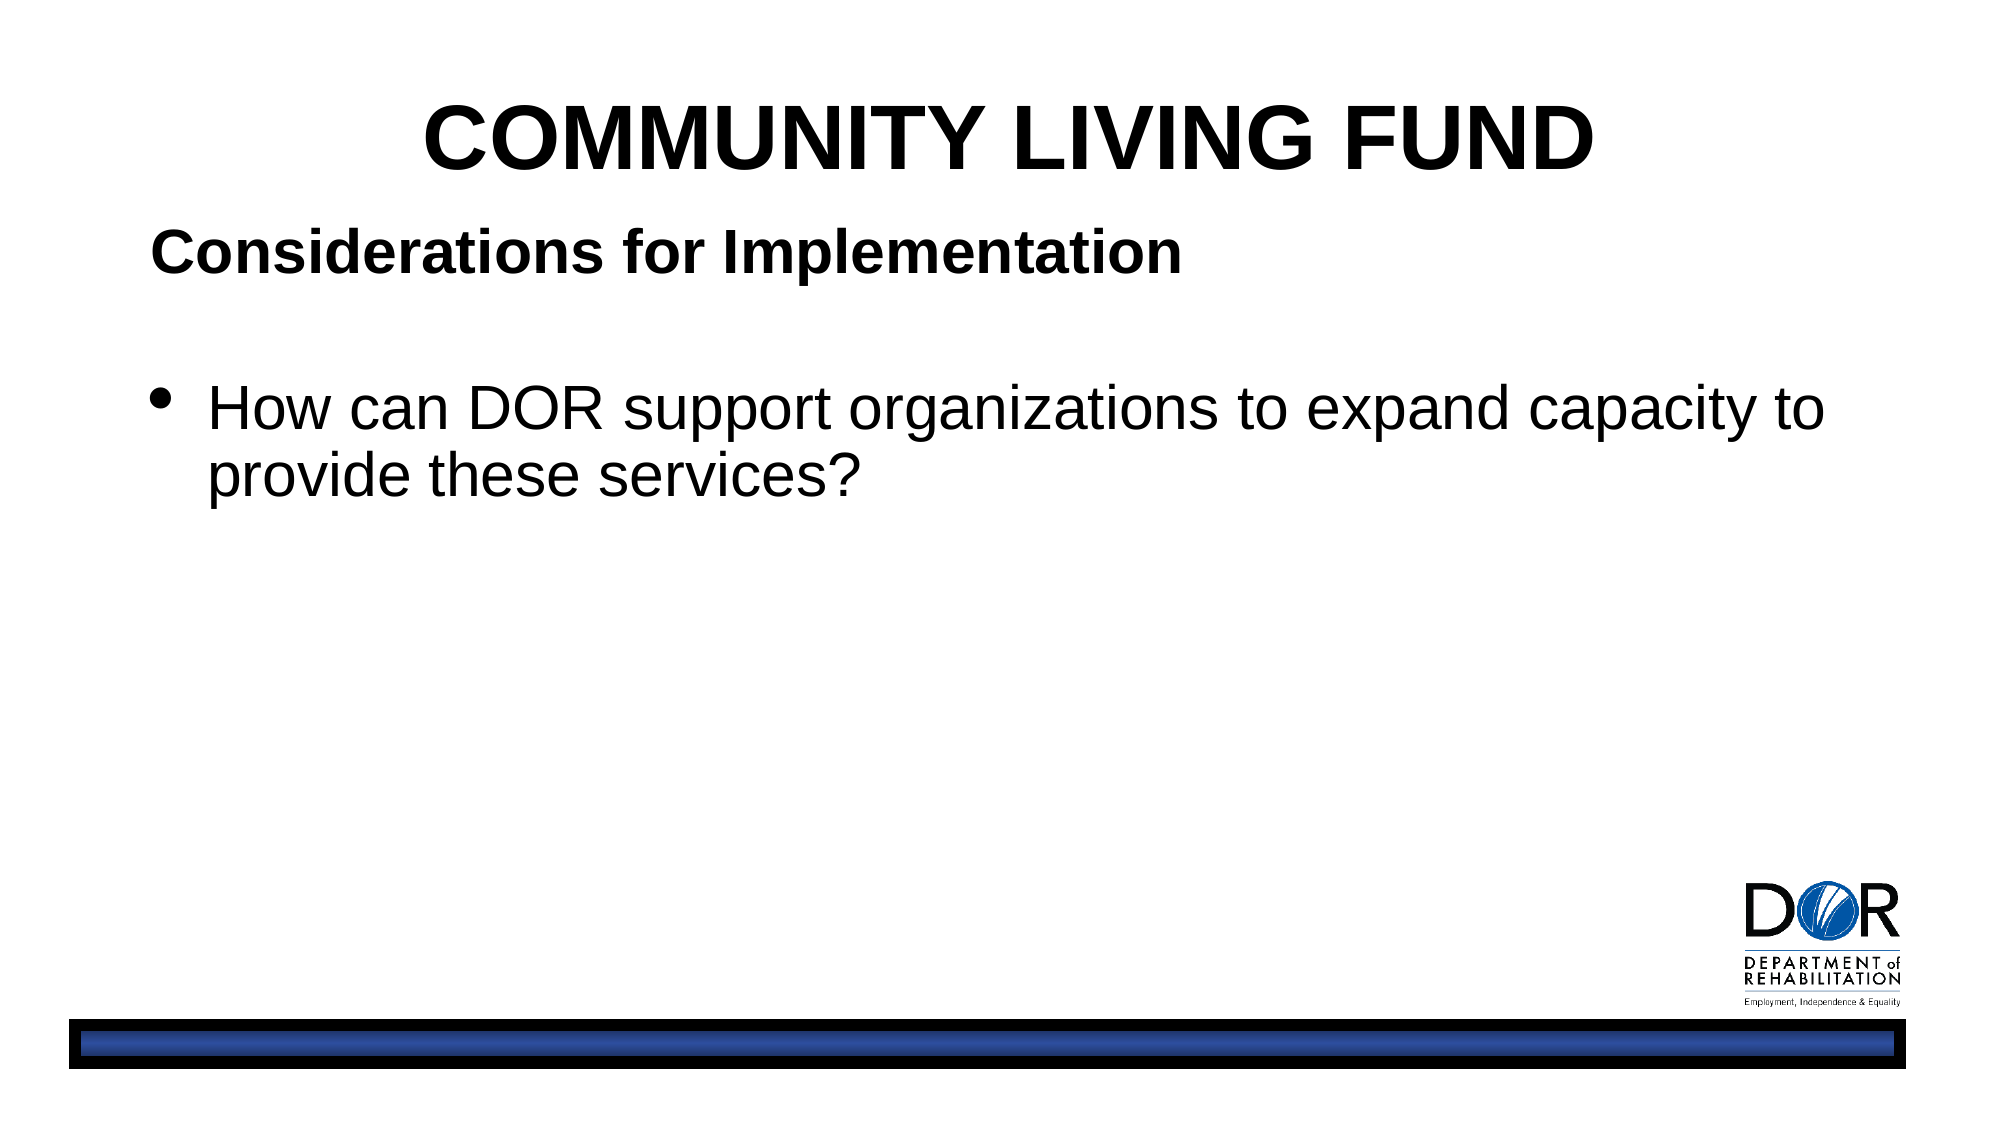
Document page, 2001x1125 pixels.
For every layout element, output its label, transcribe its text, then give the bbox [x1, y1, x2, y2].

picture [1745, 881, 1900, 1007]
text_box [75, 1025, 1900, 1063]
title COMMUNITY LIVING FUND [148, 31, 1874, 212]
list Considerations for Implementation How can DOR support organizations to expand capacity to provide these services? [135, 212, 1886, 913]
